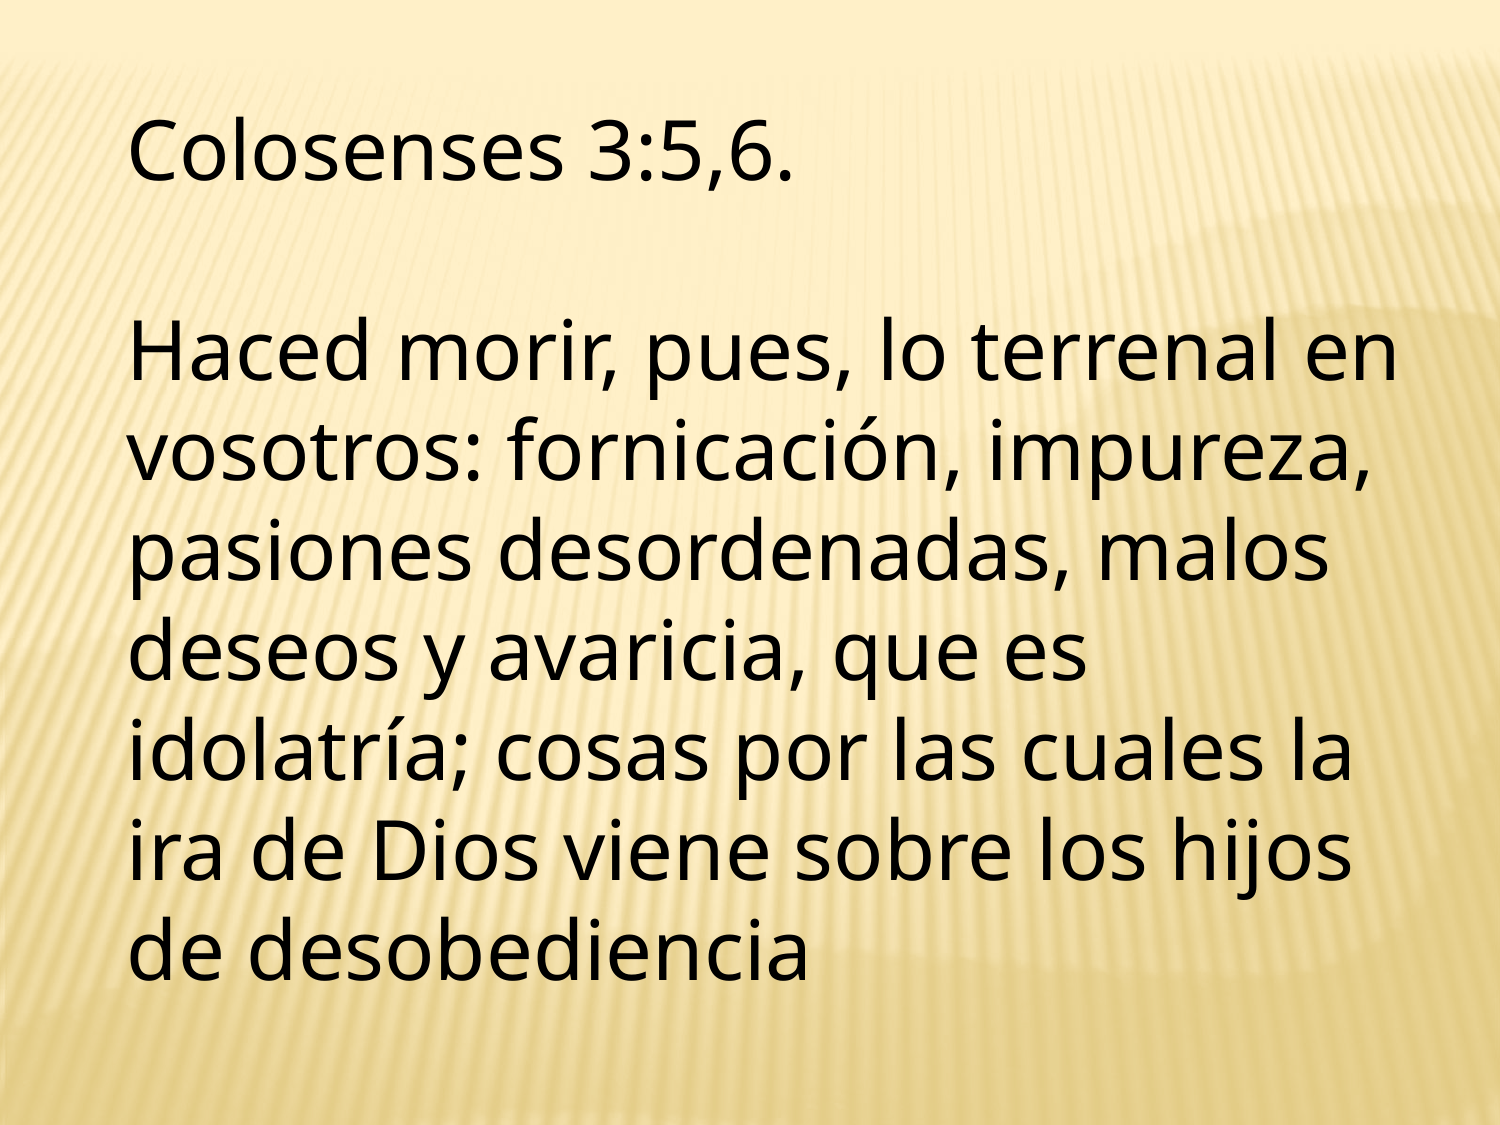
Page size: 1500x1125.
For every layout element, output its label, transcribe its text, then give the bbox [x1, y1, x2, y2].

text_box Colosenses 3:5,6. Haced morir, pues, lo terrenal en vosotros: fornicación, impureza, pasiones desordenadas, malos deseos y avaricia, que es idolatría; cosas por las cuales la ira de Dios viene sobre los hijos de desobediencia [112, 90, 1435, 1005]
